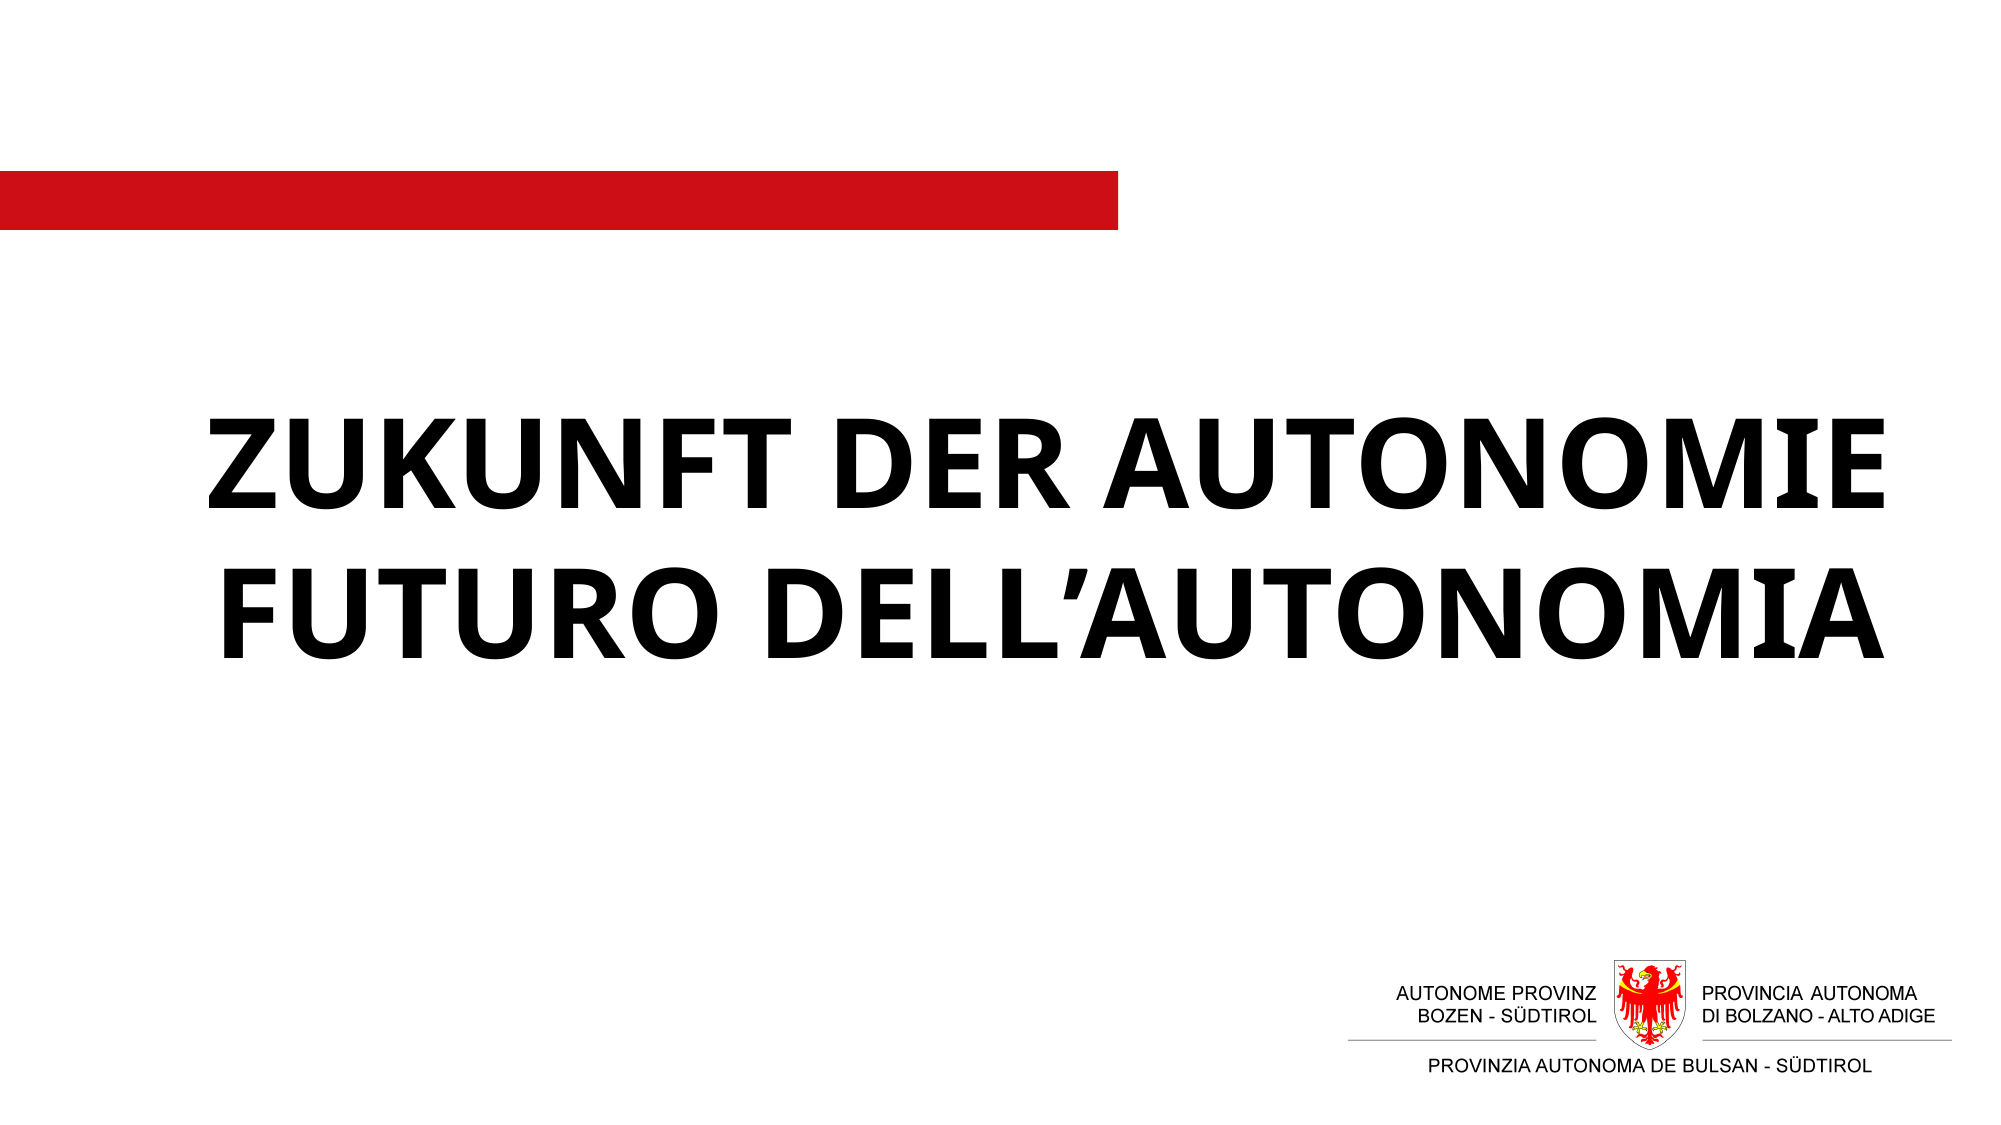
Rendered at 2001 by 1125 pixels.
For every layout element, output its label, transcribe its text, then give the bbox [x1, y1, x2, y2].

picture [1330, 942, 1969, 1091]
title ZUKUNFT DER AUTONOMIE FUTURO DELL’AUTONOMIA [149, 255, 1950, 811]
